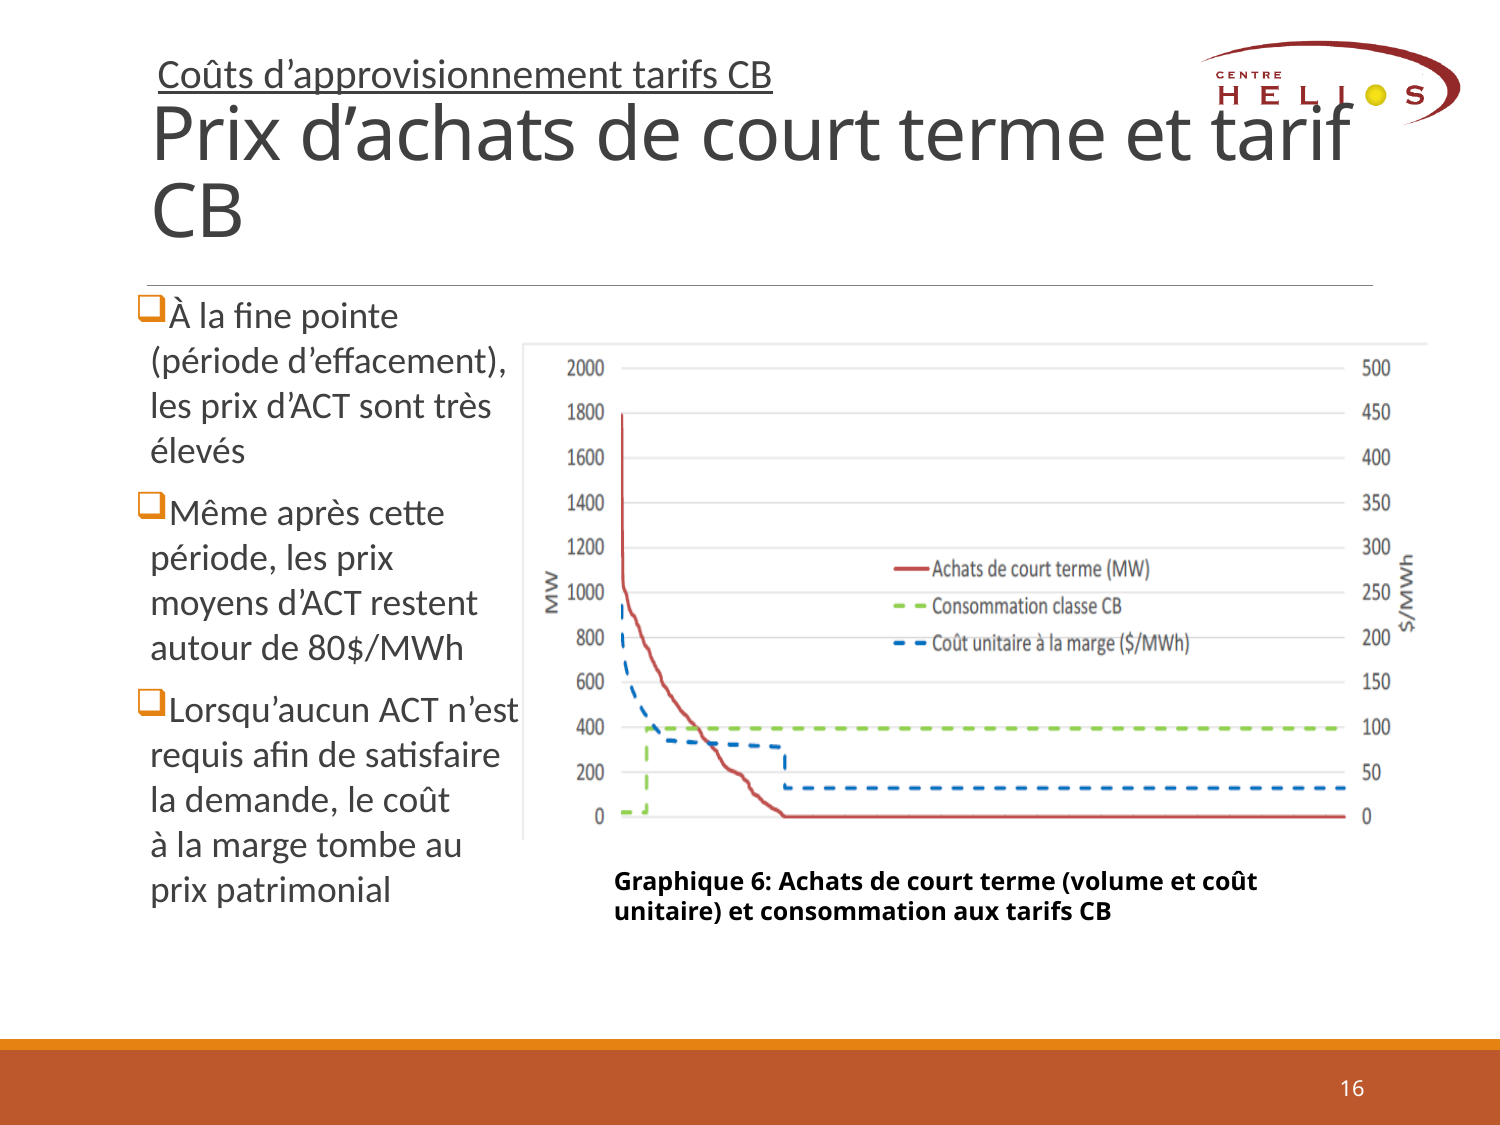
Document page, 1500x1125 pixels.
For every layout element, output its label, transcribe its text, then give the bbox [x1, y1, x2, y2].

list À la fine pointe (période d’effacement), les prix d’ACT sont très élevés Même après cette période, les prix moyens d’ACT restent autour de 80$/MWh Lorsqu’aucun ACT n’est requis afin de satisfaire la demande, le coût à la marge tombe au prix patrimonial [135, 283, 521, 1060]
list Coûts d’approvisionnement tarifs CB [135, 44, 842, 140]
picture [1178, 13, 1487, 134]
title Prix d’achats de court terme et tarif CB [135, 43, 1373, 261]
text_box Graphique 6: Achats de court terme (volume et coût unitaire) et consommation aux tarifs CB [598, 857, 1349, 933]
slide_number 16 [1218, 1059, 1380, 1120]
picture [520, 340, 1428, 841]
